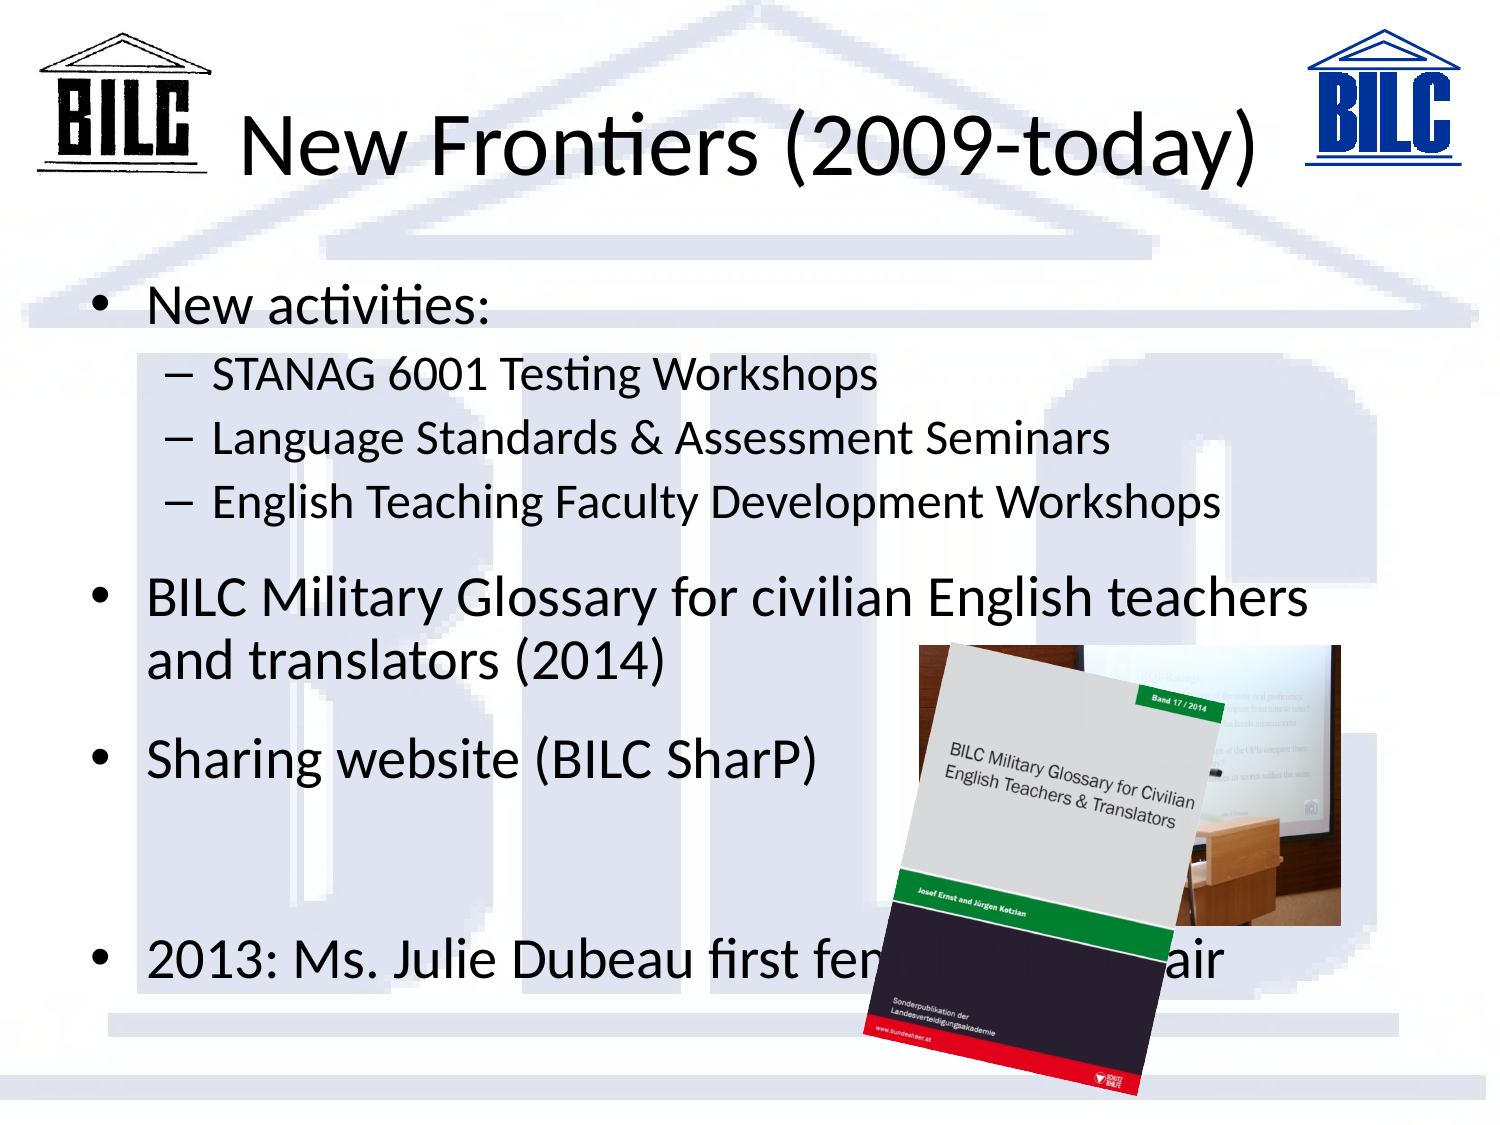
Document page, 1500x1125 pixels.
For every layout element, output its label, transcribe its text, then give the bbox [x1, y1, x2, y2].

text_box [1304, 28, 1462, 167]
picture [29, 22, 219, 183]
picture [863, 642, 1341, 1096]
text_box New Frontiers (2009-today) [74, 45, 1425, 233]
list New activities: STANAG 6001 Testing Workshops Language Standards & Assessment Seminars English Teaching Faculty Development Workshops BILC Military Glossary for civilian English teachers and translators (2014) Sharing website (BILC SharP) 2013: Ms. Julie Dubeau first female BILC Chair [74, 266, 1426, 1010]
